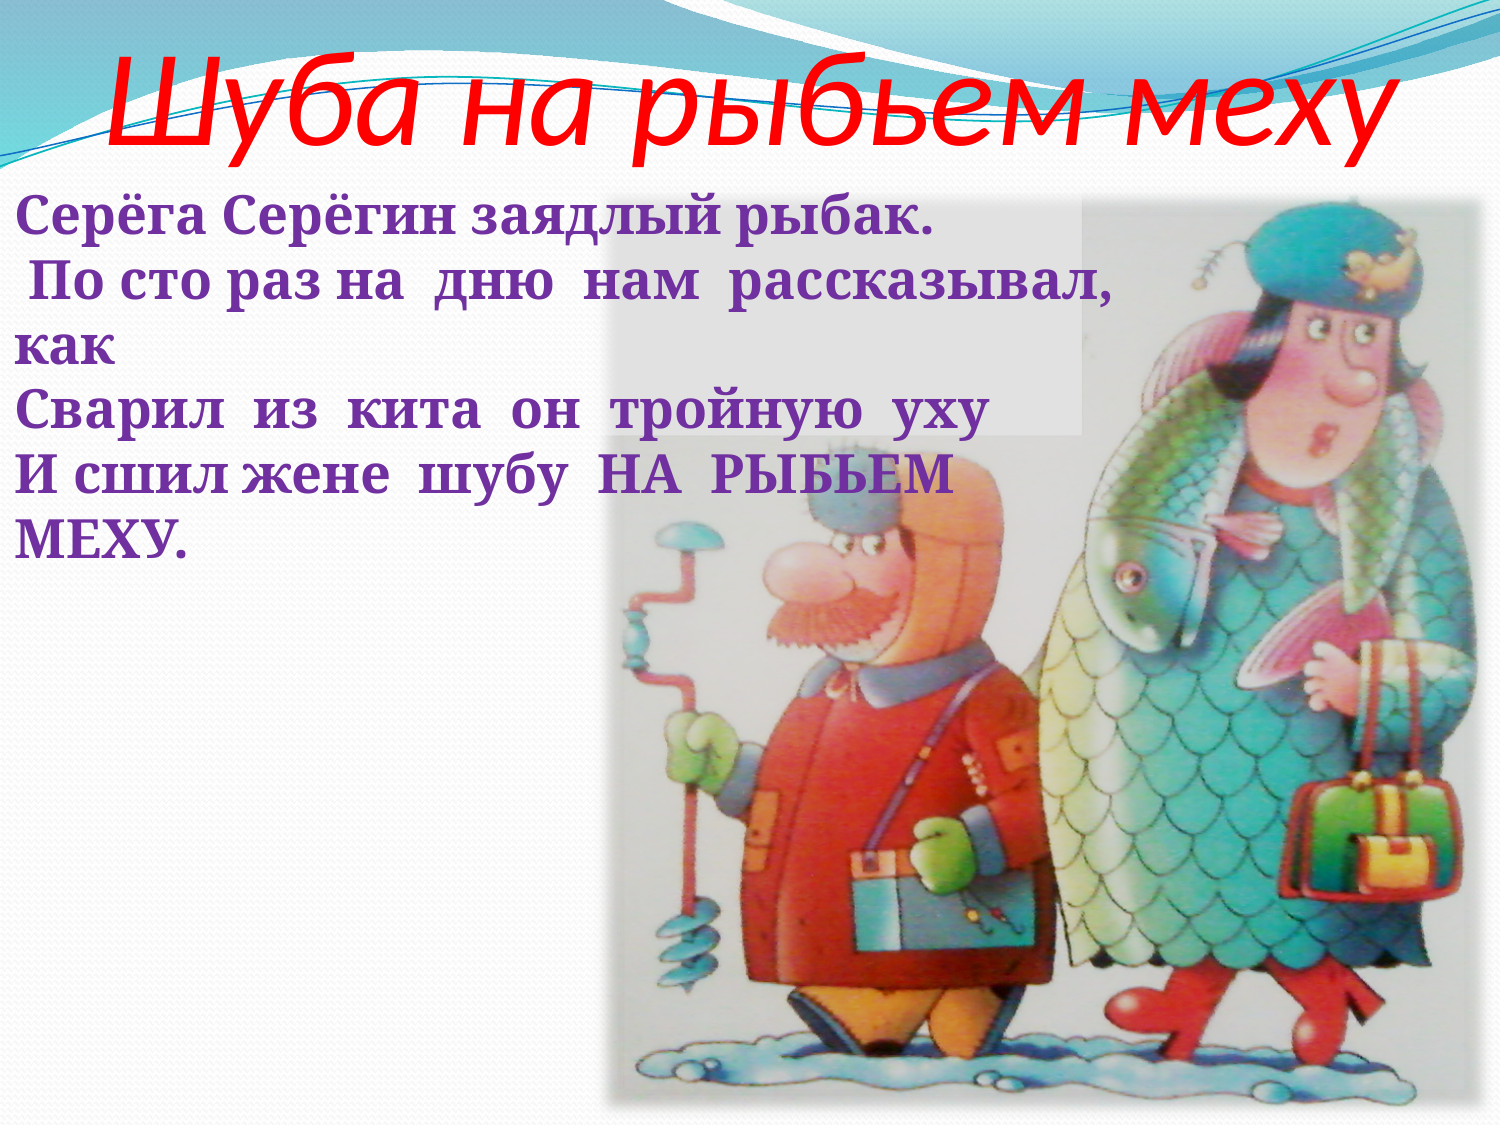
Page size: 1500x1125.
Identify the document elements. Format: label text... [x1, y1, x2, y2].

picture [589, 180, 1500, 1125]
text_box - [582, 182, 589, 578]
text_box Серёга Серёгин заядлый рыбак. По сто раз на дню нам рассказывал, как Сварил из кита он тройную уху И сшил жене шубу НА РЫБЬЕМ МЕХУ. [0, 172, 1152, 578]
text_box Шуба на рыбьем меху [0, 0, 1500, 173]
